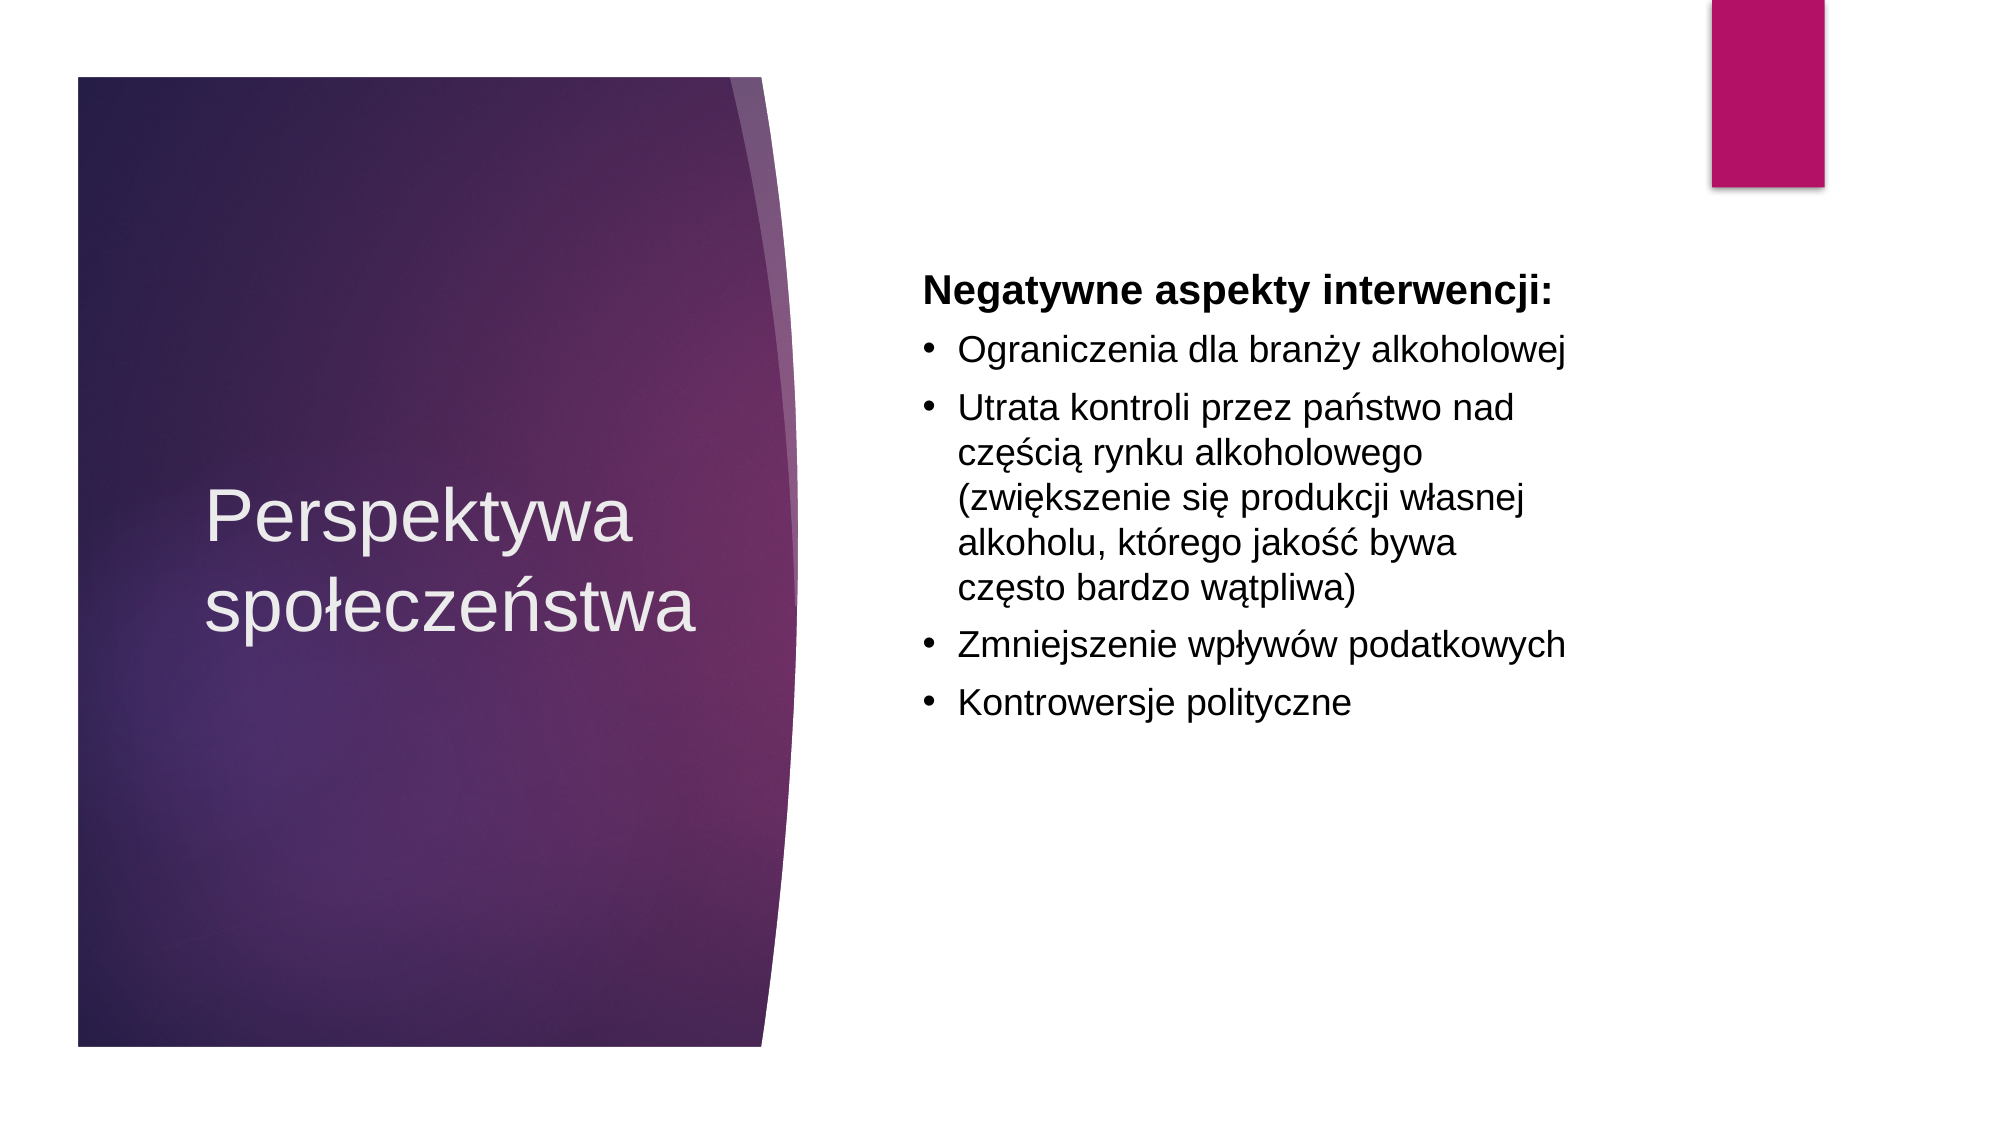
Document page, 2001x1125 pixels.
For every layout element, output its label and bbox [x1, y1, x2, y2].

text_box [0, 0, 2000, 1125]
